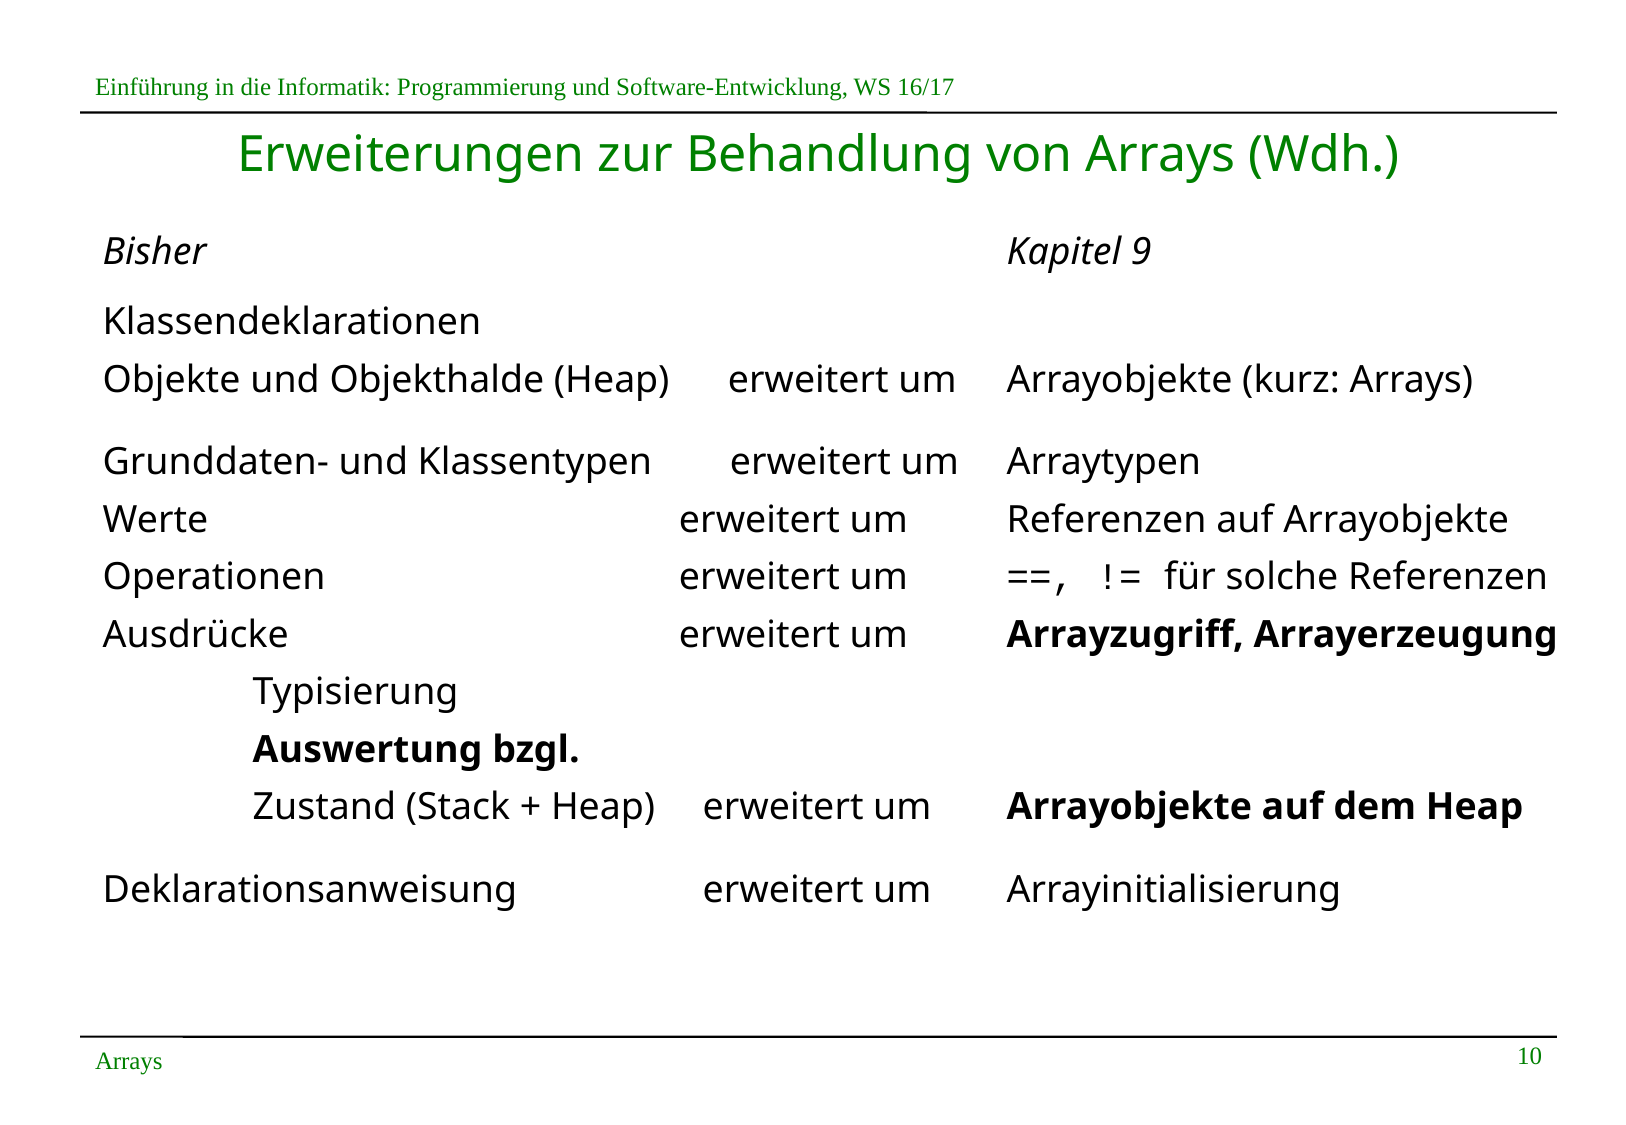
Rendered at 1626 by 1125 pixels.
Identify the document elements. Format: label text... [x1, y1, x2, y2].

text_box Kapitel 9 Arrayobjekte (kurz: Arrays) Arraytypen Referenzen auf Arrayobjekte ==, != für solche Referenzen Arrayzugriff, Arrayerzeugung Arrayobjekte auf dem Heap Arrayinitialisierung [991, 219, 1622, 918]
text_box Bisher Klassendeklarationen Objekte und Objekthalde (Heap) erweitert um Grunddaten- und Klassentypen erweitert um Werte erweitert um Operationen erweitert um Ausdrücke erweitert um Typisierung Auswertung bzgl. Zustand (Stack + Heap) erweitert um Deklarationsanweisung erweitert um [87, 219, 975, 1000]
slide_number 10 [1166, 999, 1557, 1078]
footer Arrays [80, 1038, 613, 1083]
title Erweiterungen zur Behandlung von Arrays (Wdh.) [80, 113, 1557, 197]
